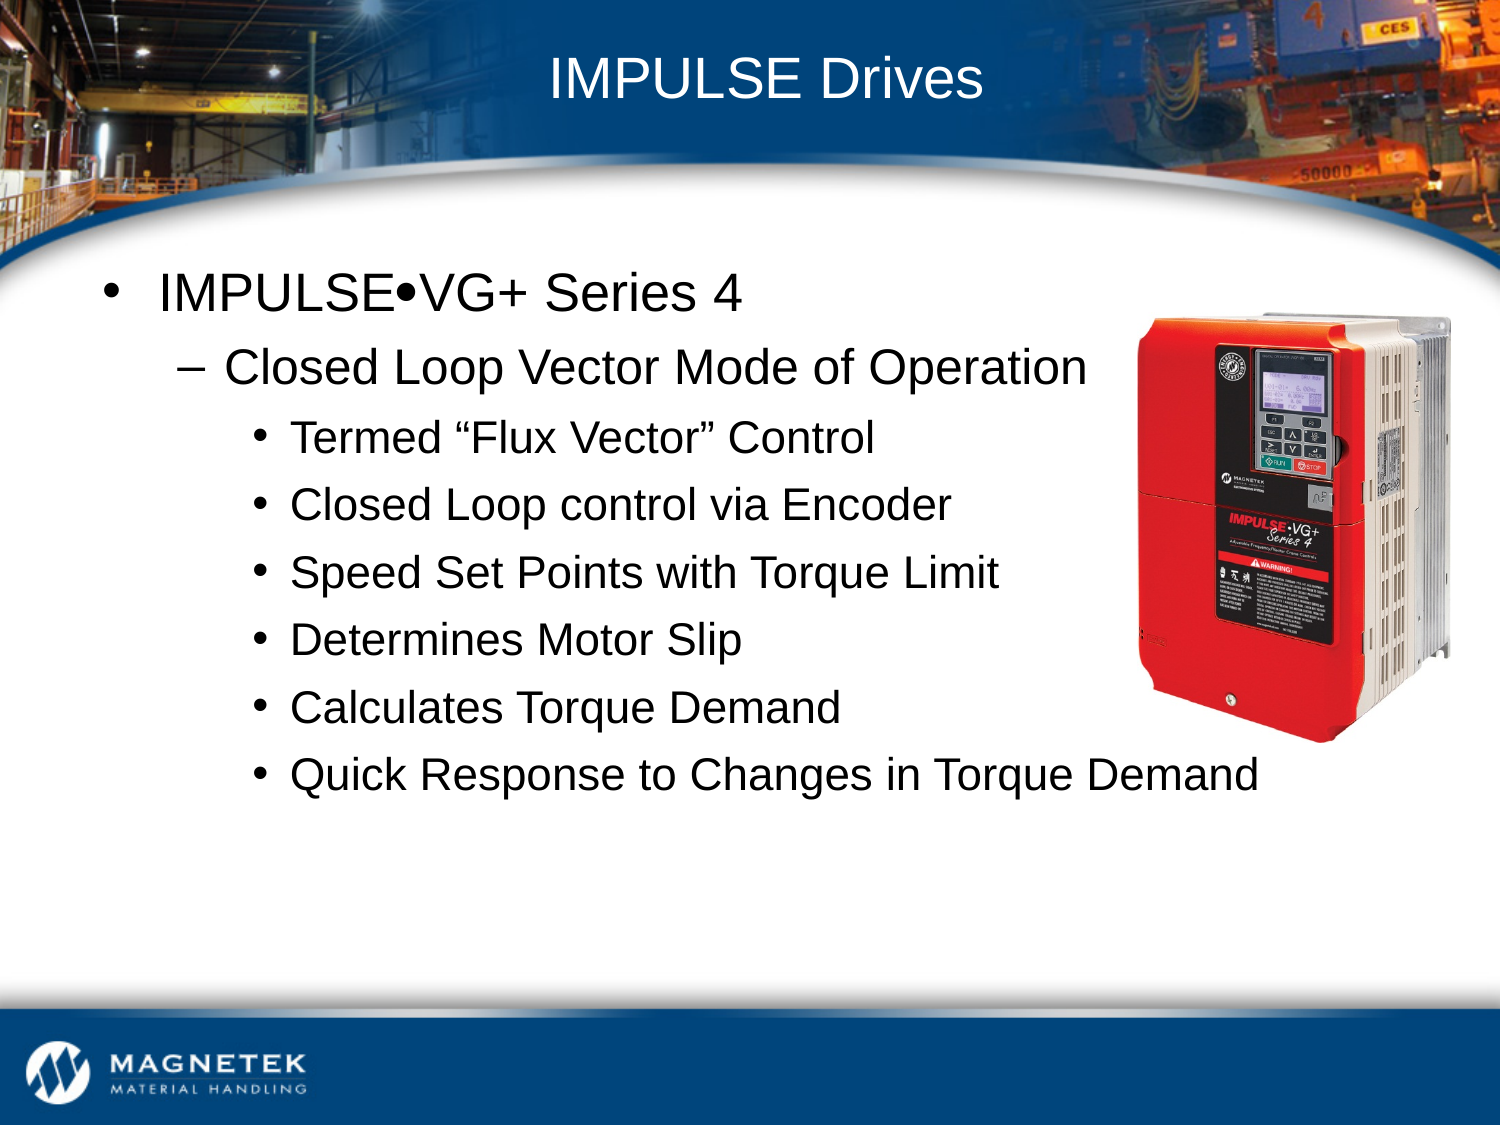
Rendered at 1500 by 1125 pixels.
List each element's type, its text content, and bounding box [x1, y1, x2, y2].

picture [0, 0, 1500, 1125]
title IMPULSE Drives [450, 0, 1100, 150]
list IMPULSEVG+ Series 4 Closed Loop Vector Mode of Operation Termed “Flux Vector” Control Closed Loop control via Encoder Speed Set Points with Torque Limit Determines Motor Slip Calculates Torque Demand Quick Response to Changes in Torque Demand [87, 249, 1450, 963]
